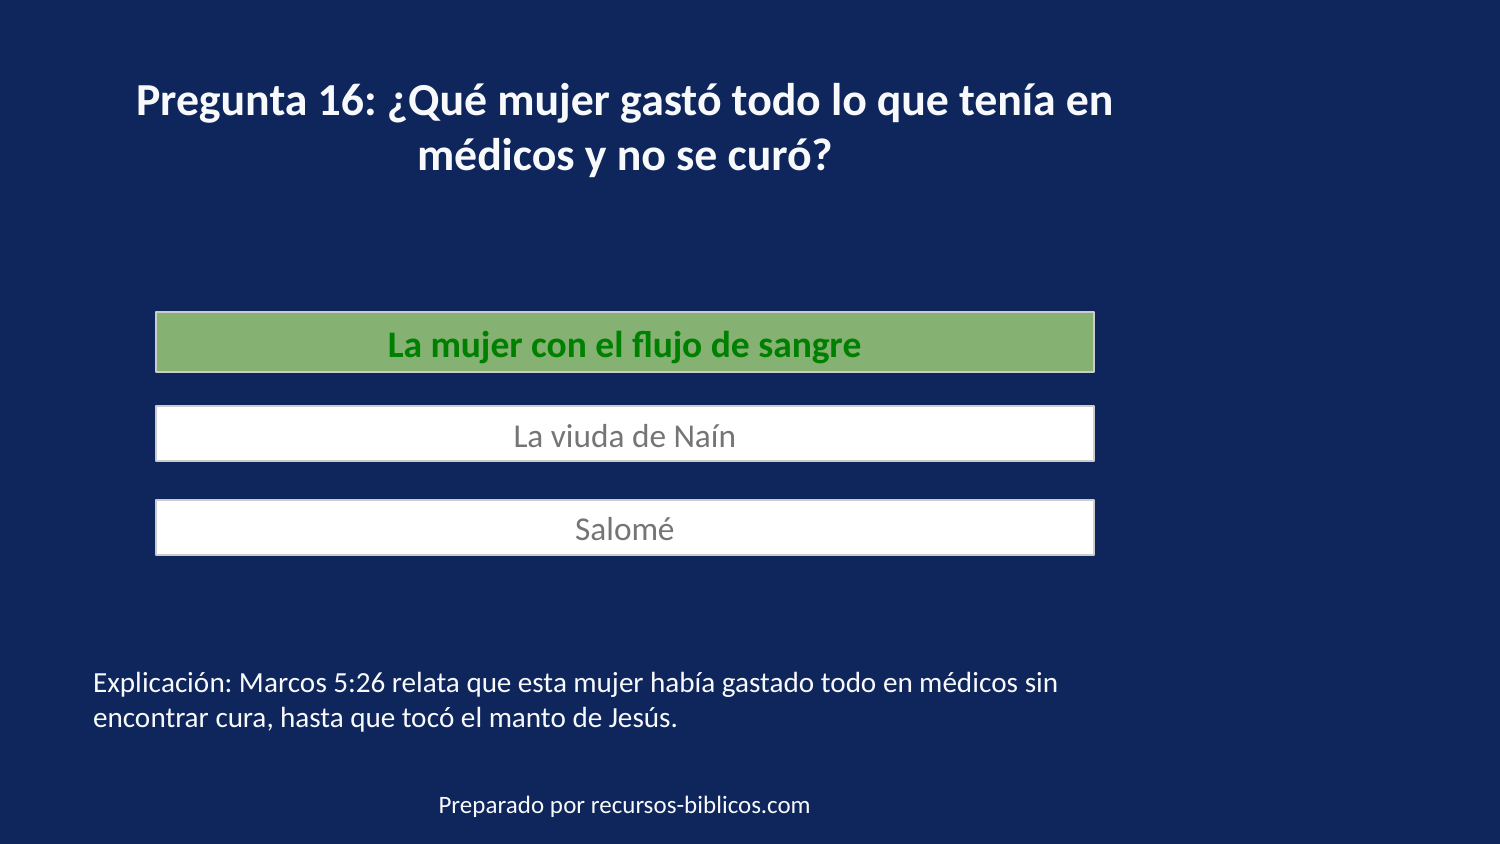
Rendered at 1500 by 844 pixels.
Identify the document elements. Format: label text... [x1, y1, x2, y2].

text_box Salomé [156, 499, 1094, 555]
text_box La mujer con el flujo de sangre [156, 312, 1094, 373]
text_box Preparado por recursos-biblicos.com [78, 781, 1172, 827]
text_box Explicación: Marcos 5:26 relata que esta mujer había gastado todo en médicos sin encontrar cura, hasta que tocó el manto de Jesús. [78, 656, 1172, 742]
text_box Pregunta 16: ¿Qué mujer gastó todo lo que tenía en médicos y no se curó? [78, 62, 1172, 188]
text_box La viuda de Naín [156, 406, 1094, 462]
